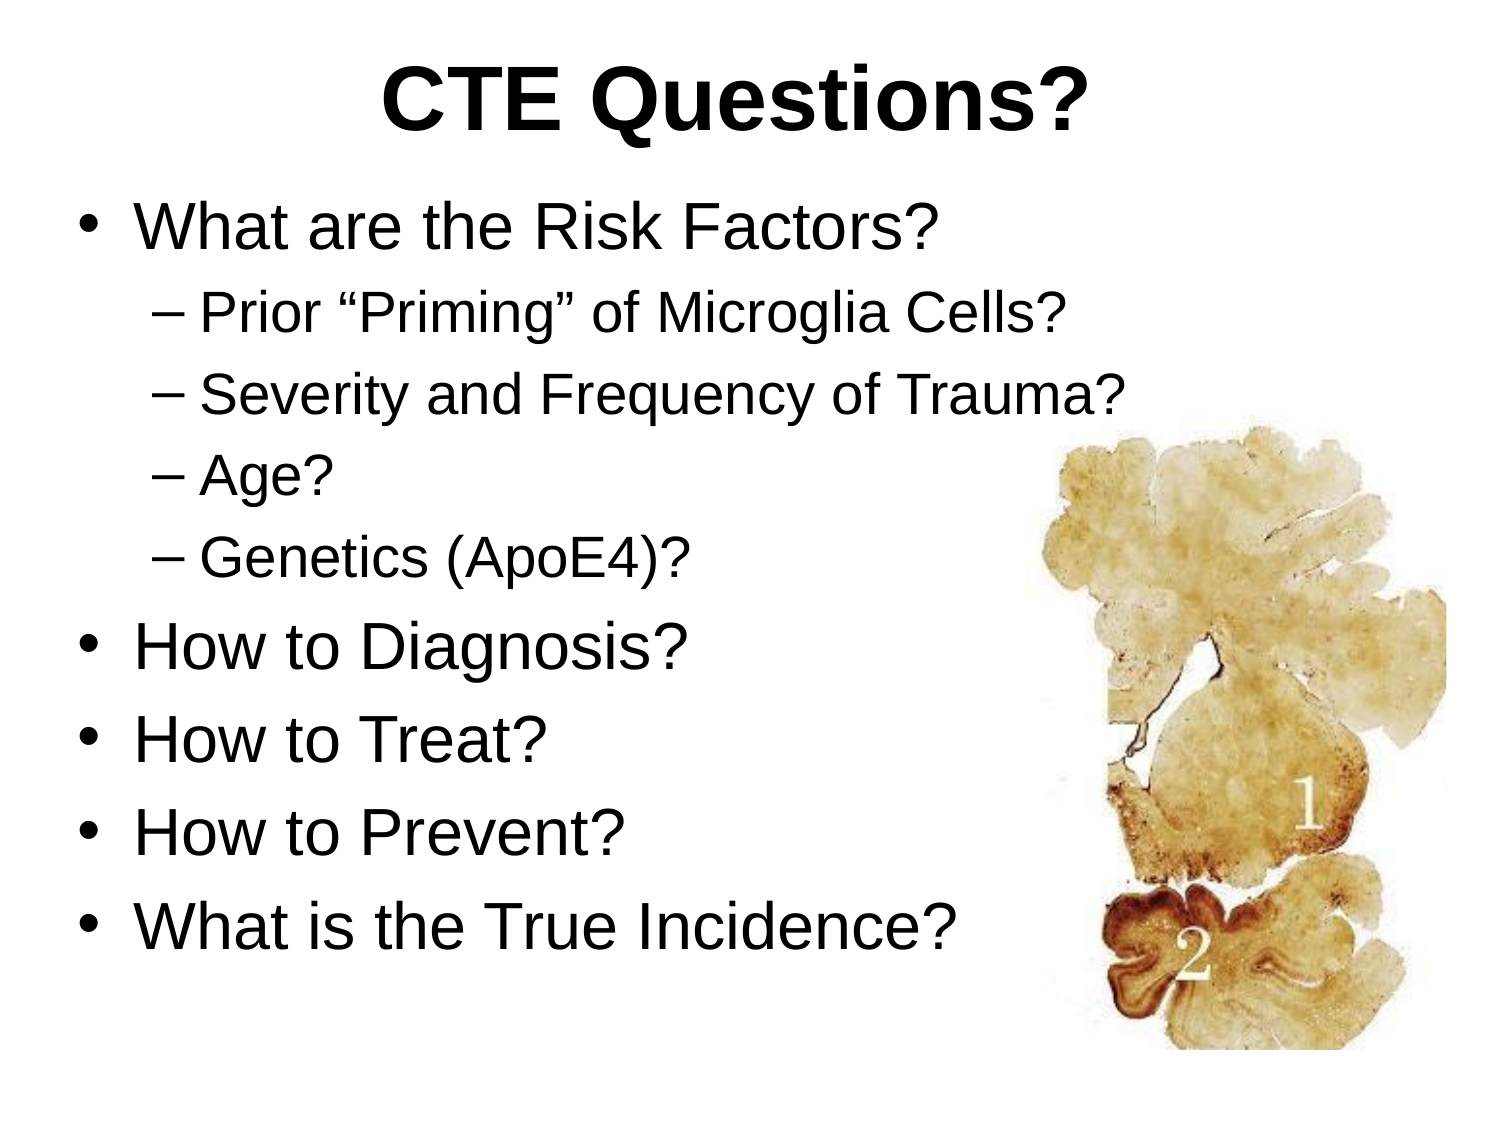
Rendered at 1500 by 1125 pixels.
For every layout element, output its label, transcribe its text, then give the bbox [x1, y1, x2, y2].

title CTE Questions? [62, 0, 1413, 174]
list What are the Risk Factors? Prior “Priming” of Microglia Cells? Severity and Frequency of Trauma? Age? Genetics (ApoE4)? How to Diagnosis? How to Treat? How to Prevent? What is the True Incidence? [62, 174, 1413, 918]
picture [1024, 399, 1447, 1051]
